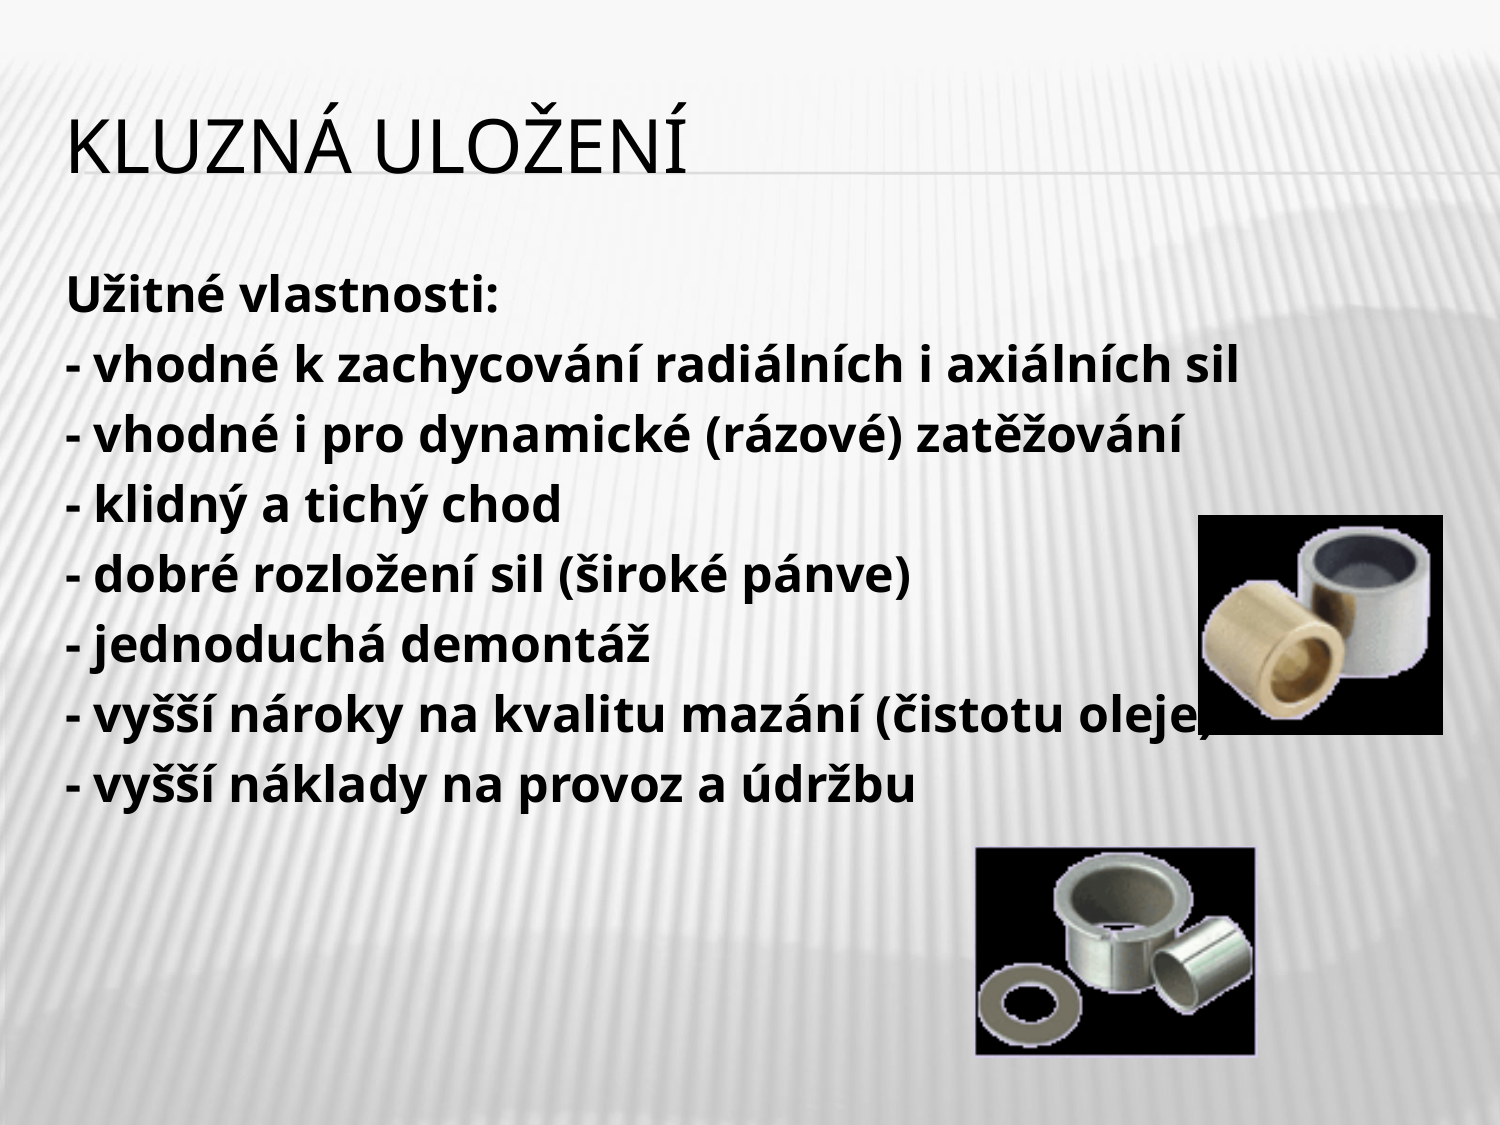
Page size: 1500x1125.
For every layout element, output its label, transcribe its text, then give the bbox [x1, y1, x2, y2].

picture [974, 845, 1258, 1059]
picture [1198, 515, 1443, 735]
list Užitné vlastnosti: - vhodné k zachycování radiálních i axiálních sil - vhodné i pro dynamické (rázové) zatěžování - klidný a tichý chod - dobré rozložení sil (široké pánve) - jednoduchá demontáž - vyšší nároky na kvalitu mazání (čistotu oleje) - vyšší náklady na provoz a údržbu [49, 254, 1460, 1083]
title Kluzná uložení [50, 75, 1475, 213]
